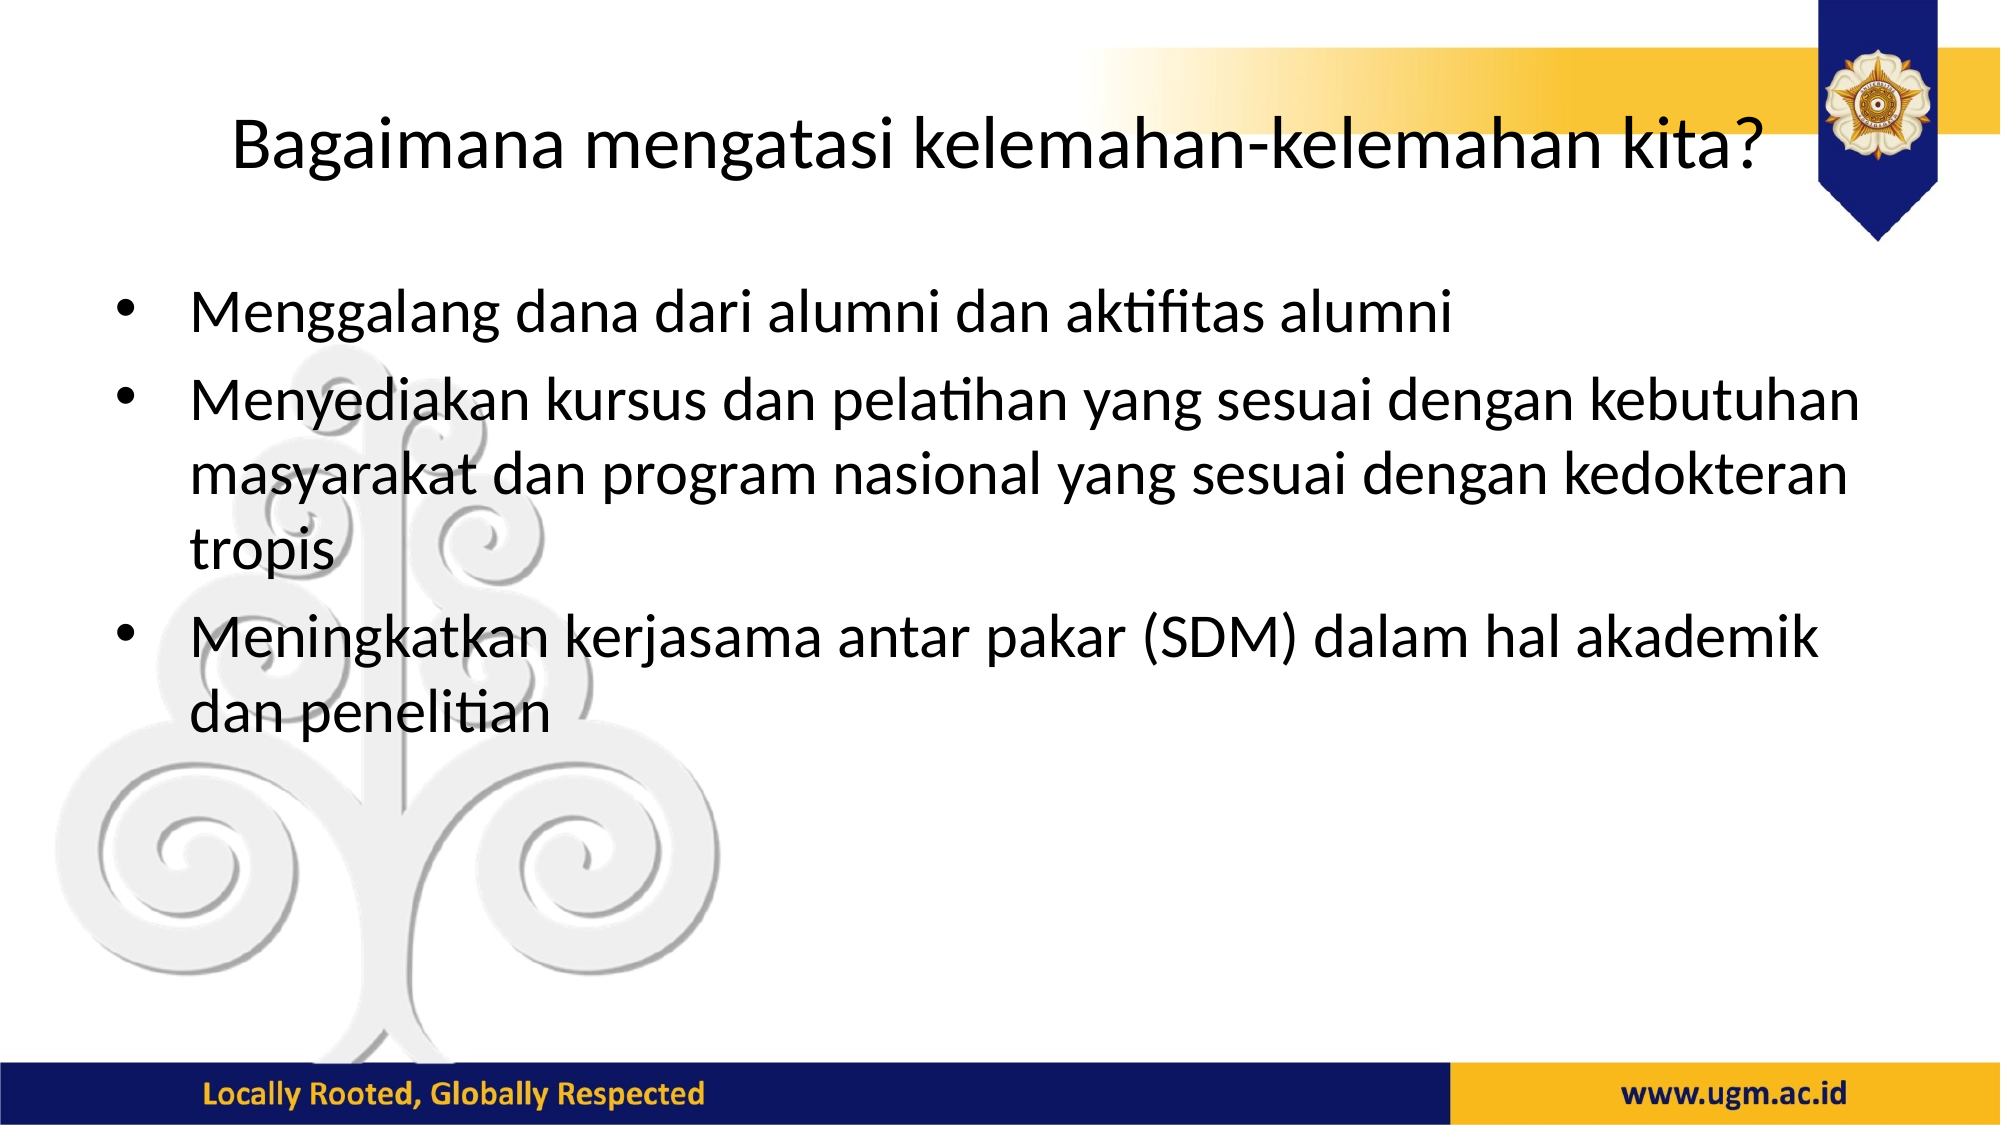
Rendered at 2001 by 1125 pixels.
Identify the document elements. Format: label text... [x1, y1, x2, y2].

title Bagaimana mengatasi kelemahan-kelemahan kita? [99, 45, 1900, 233]
picture [0, 0, 2001, 1125]
list Menggalang dana dari alumni dan aktifitas alumni Menyediakan kursus dan pelatihan yang sesuai dengan kebutuhan masyarakat dan program nasional yang sesuai dengan kedokteran tropis Meningkatkan kerjasama antar pakar (SDM) dalam hal akademik dan penelitian [99, 262, 1900, 1005]
